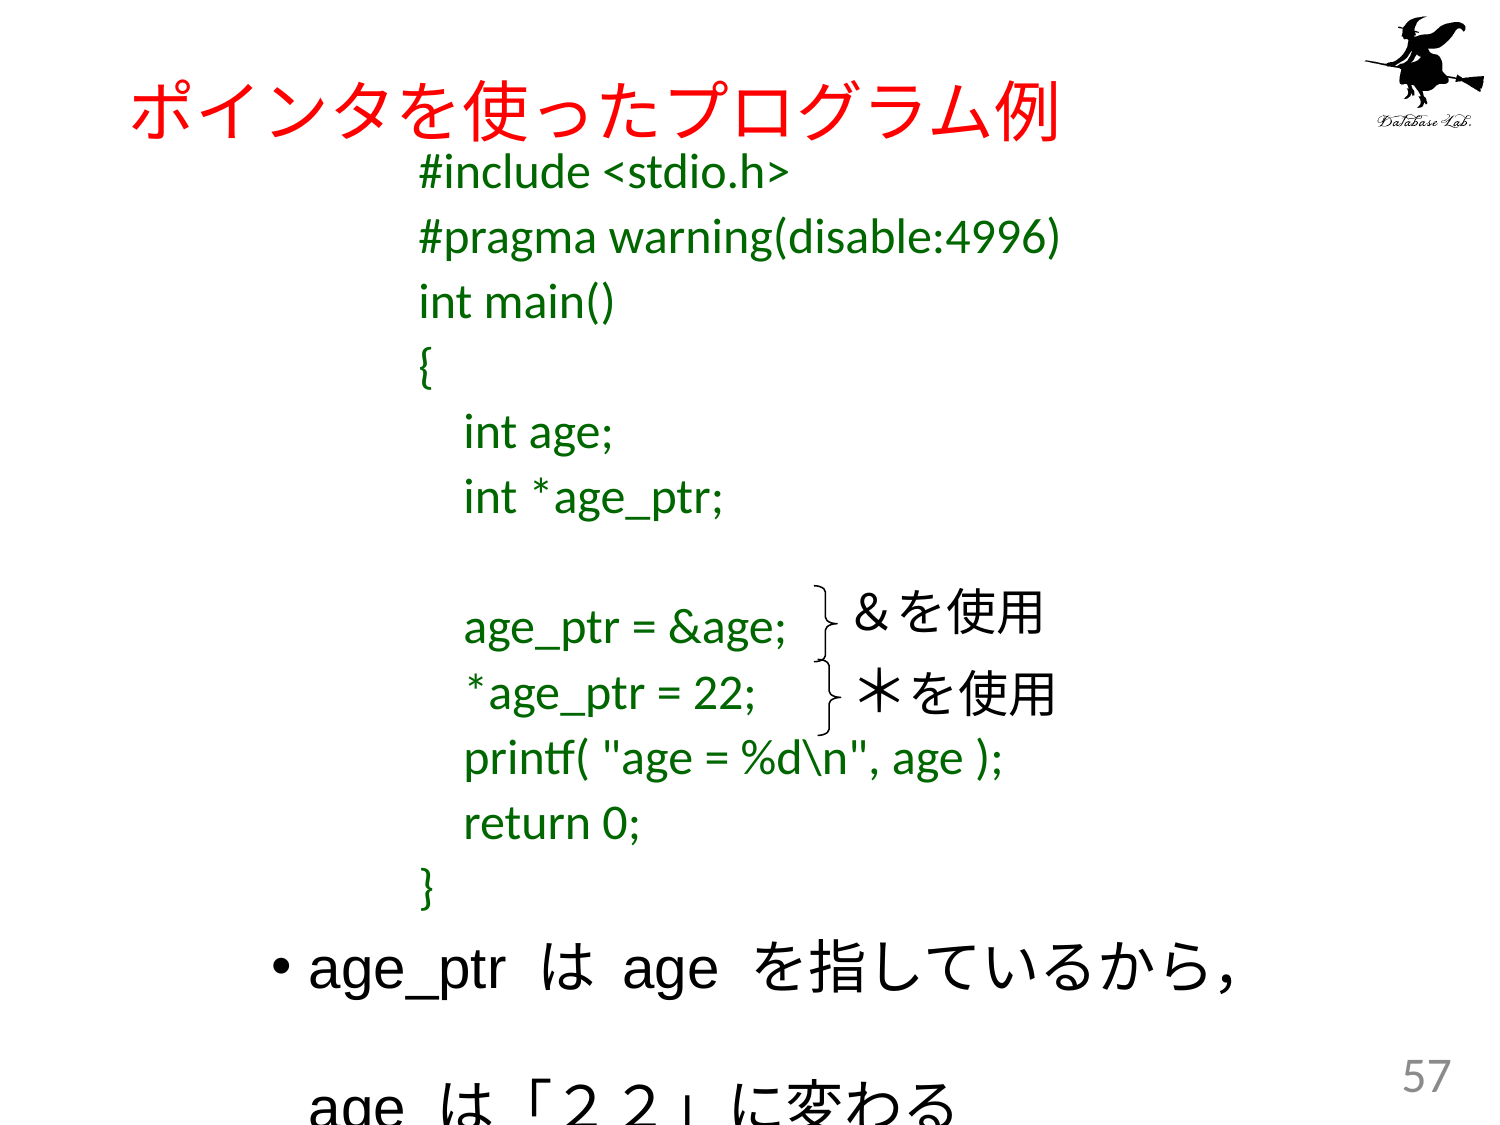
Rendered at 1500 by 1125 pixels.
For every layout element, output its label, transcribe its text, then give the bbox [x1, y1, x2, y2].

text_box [817, 646, 1076, 736]
slide_number 57 [1129, 1042, 1467, 1103]
text_box [813, 585, 832, 662]
title ポインタを使ったプログラム例 [114, 31, 1389, 198]
text_box #include <stdio.h> #pragma warning(disable:4996) int main() { int age; int *age_ptr; age_ptr = &age; *age_ptr = 22; printf( "age = %d\n", age ); return 0; } [403, 131, 1078, 922]
text_box ＆を使用 [832, 572, 1062, 646]
list age_ptr は age を指しているから， age は「２２」に変わる [256, 923, 1270, 1099]
picture [1362, 14, 1486, 130]
